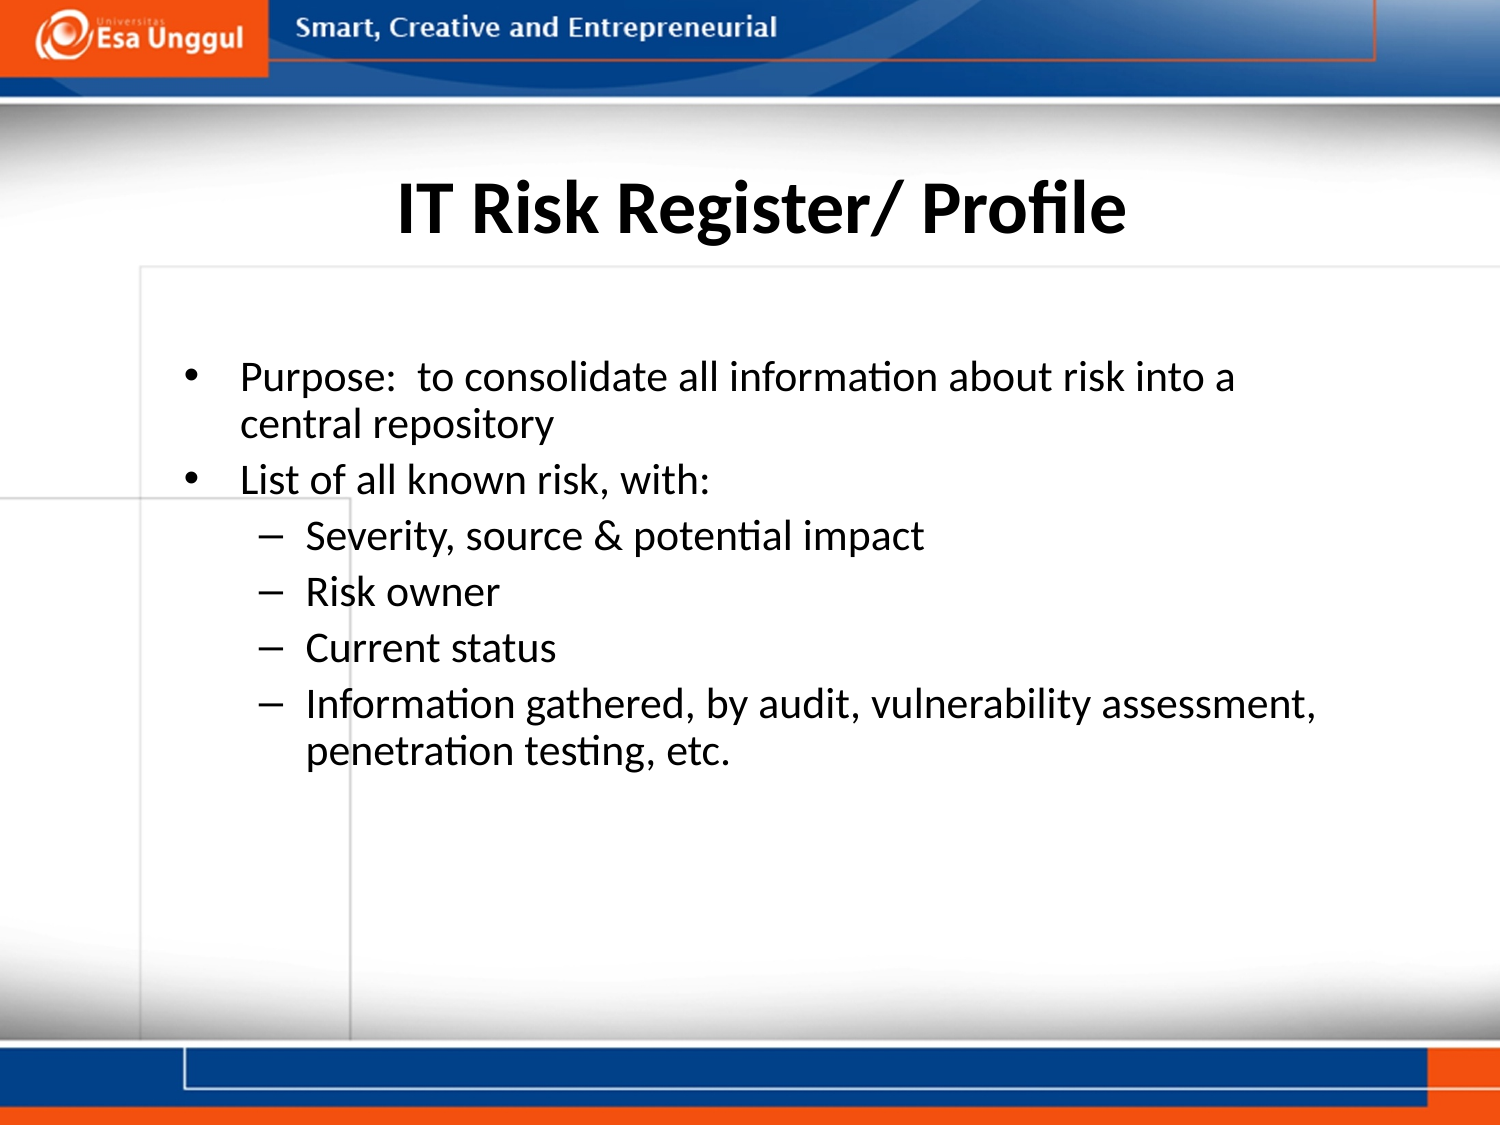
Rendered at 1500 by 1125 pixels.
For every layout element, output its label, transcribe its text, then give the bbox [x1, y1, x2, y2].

title IT Risk Register/ Profile [171, 149, 1354, 258]
list Purpose: to consolidate all information about risk into a central repository List of all known risk, with: Severity, source & potential impact Risk owner Current status Information gathered, by audit, vulnerability assessment, penetration testing, etc. [168, 345, 1351, 863]
picture [0, 0, 1500, 1125]
